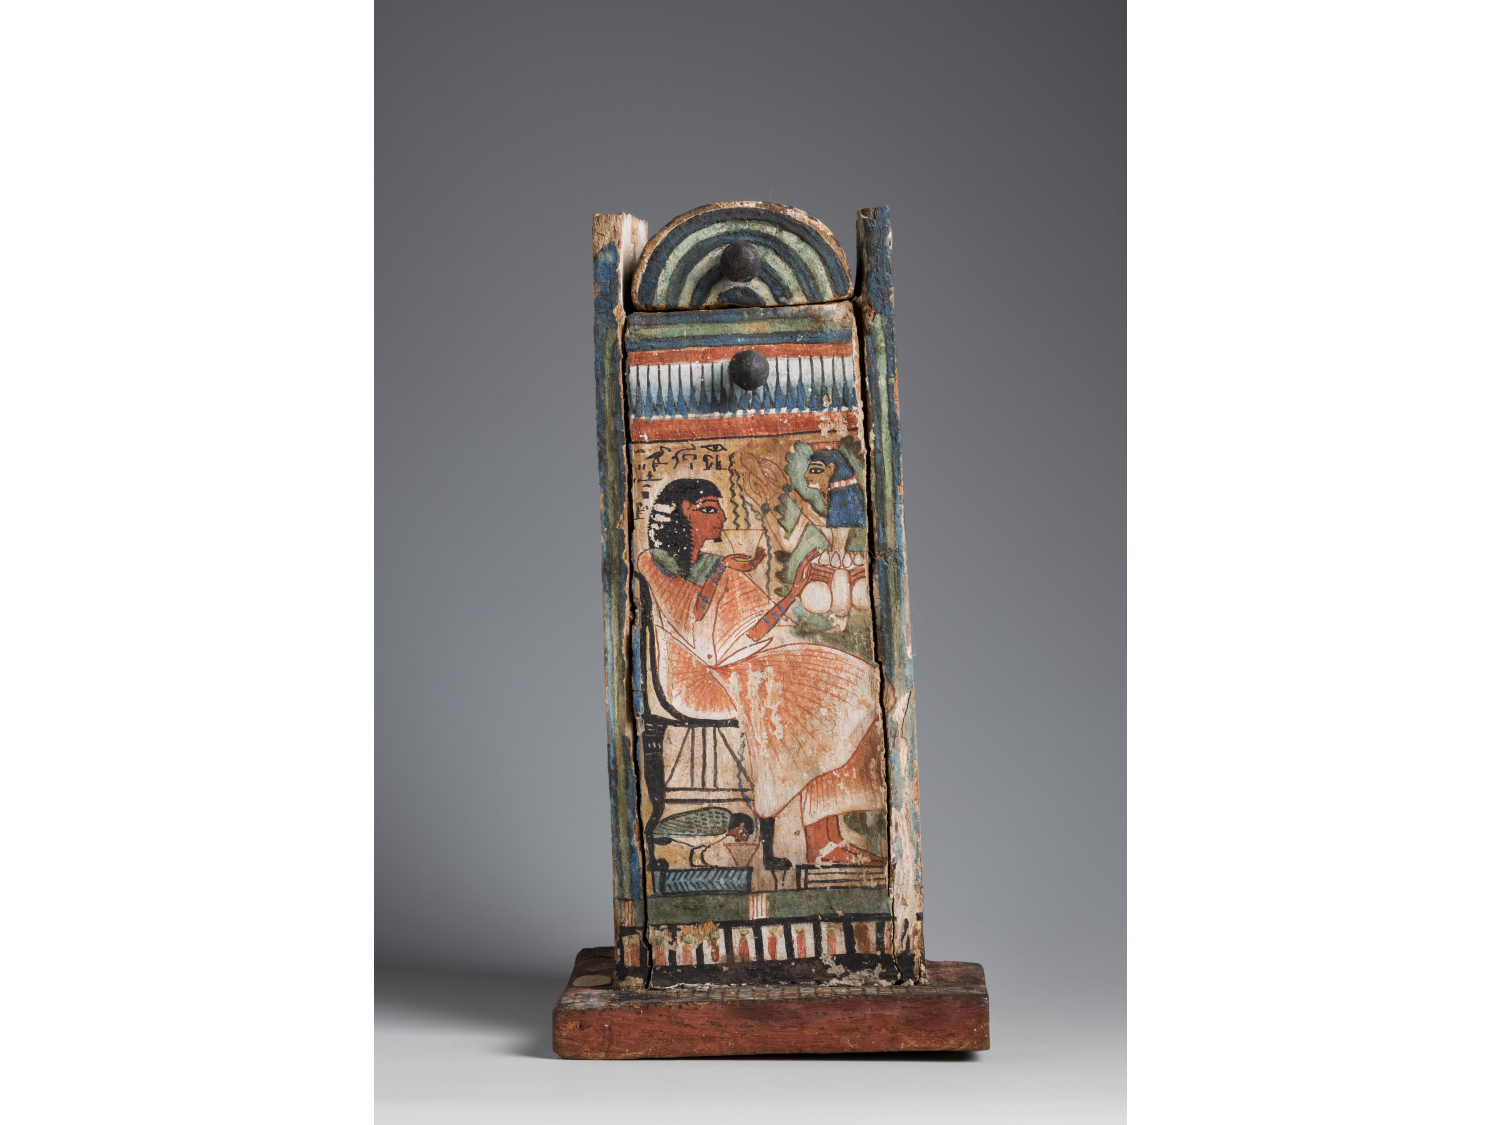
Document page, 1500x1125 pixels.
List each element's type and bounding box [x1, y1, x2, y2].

picture [374, 0, 1127, 1125]
